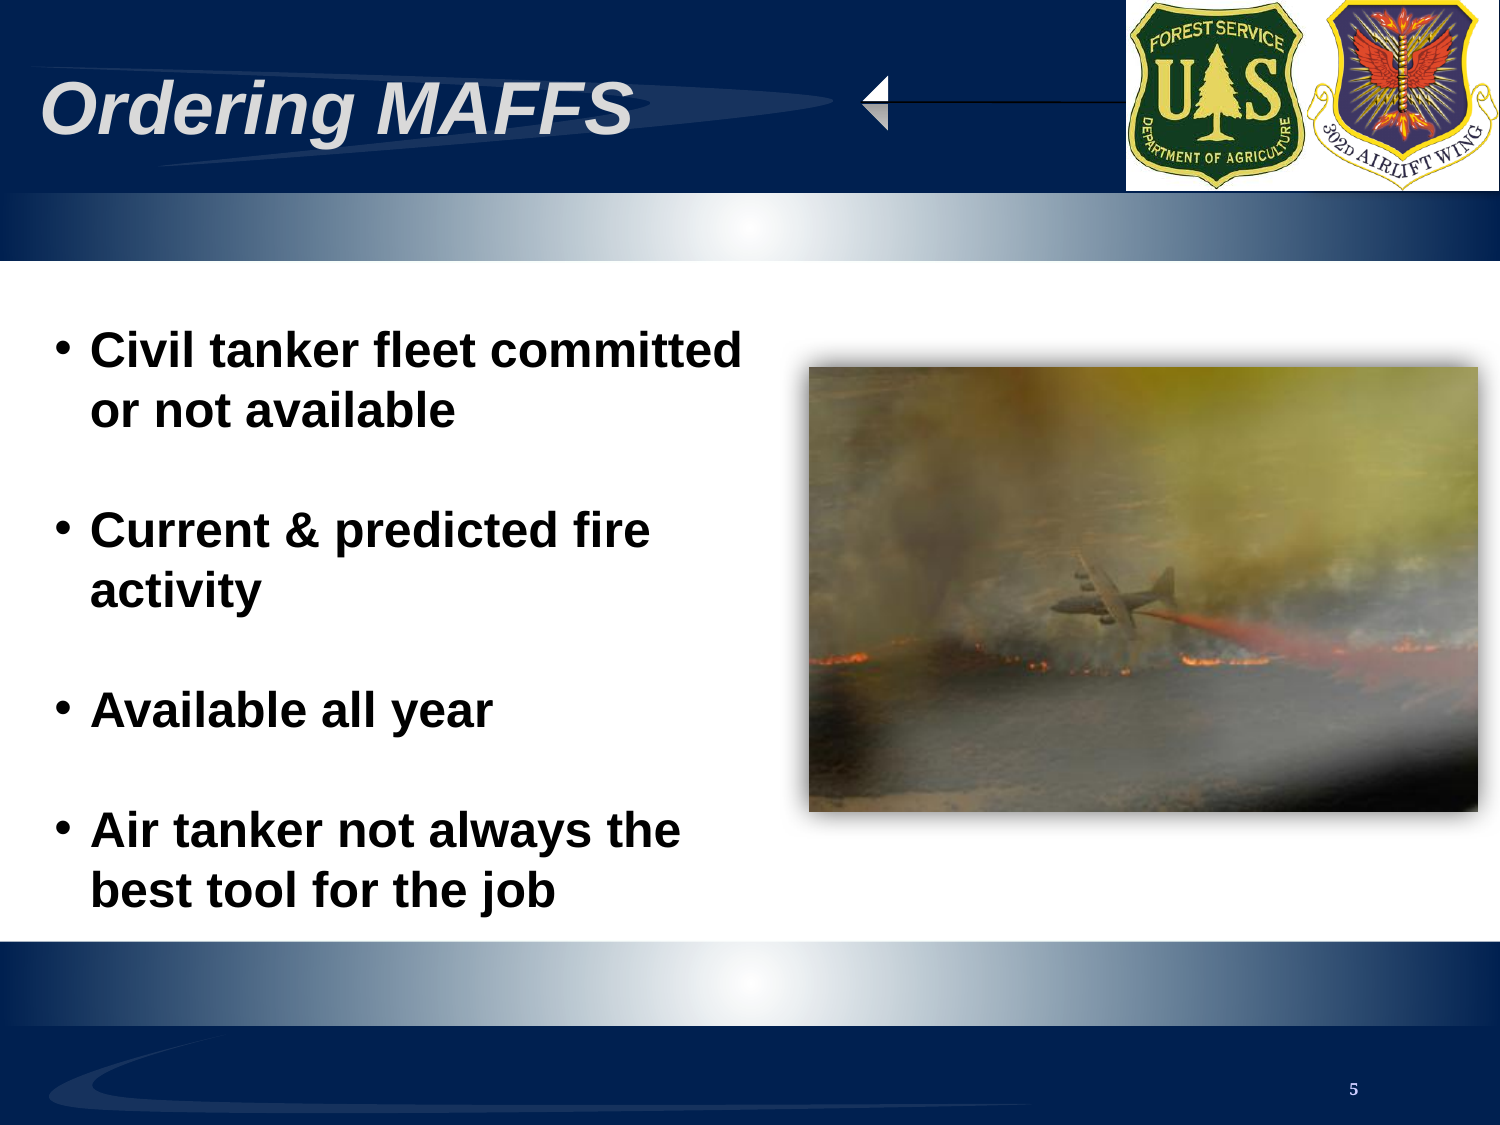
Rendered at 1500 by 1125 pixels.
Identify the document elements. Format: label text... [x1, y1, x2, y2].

text_box Ordering MAFFS [24, 51, 838, 136]
picture [809, 367, 1478, 812]
text_box Civil tanker fleet committed or not available Current & predicted fire activity Available all year Air tanker not always the best tool for the job [39, 309, 793, 925]
picture [1126, 0, 1499, 191]
